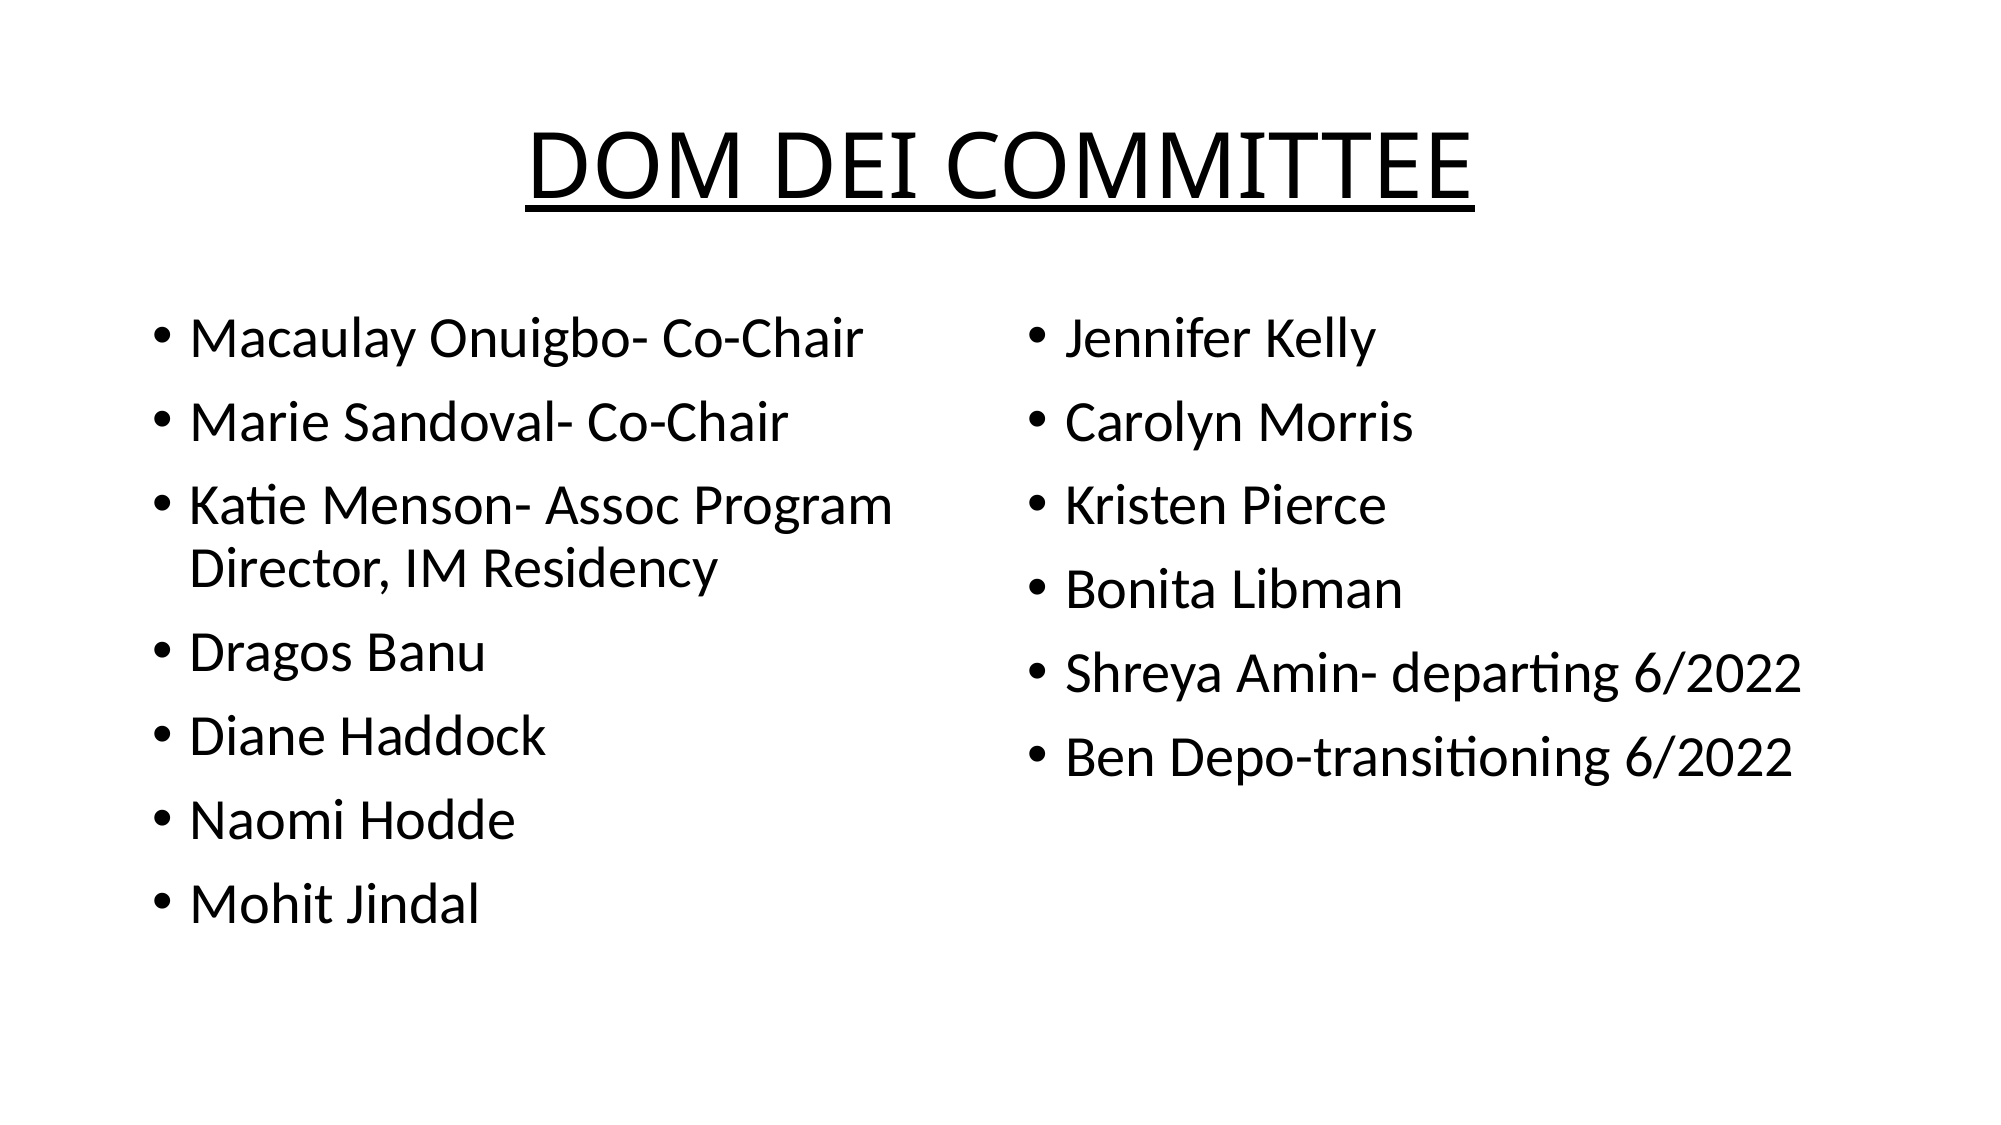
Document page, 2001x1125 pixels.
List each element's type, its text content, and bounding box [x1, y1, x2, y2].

list Jennifer Kelly Carolyn Morris Kristen Pierce Bonita Libman Shreya Amin- departing 6/2022 Ben Depo-transitioning 6/2022 [1012, 299, 1863, 1014]
list Macaulay Onuigbo- Co-Chair Marie Sandoval- Co-Chair Katie Menson- Assoc Program Director, IM Residency Dragos Banu Diane Haddock Naomi Hodde Mohit Jindal [137, 299, 988, 1014]
title DOM DEI COMMITTEE [137, 59, 1863, 278]
